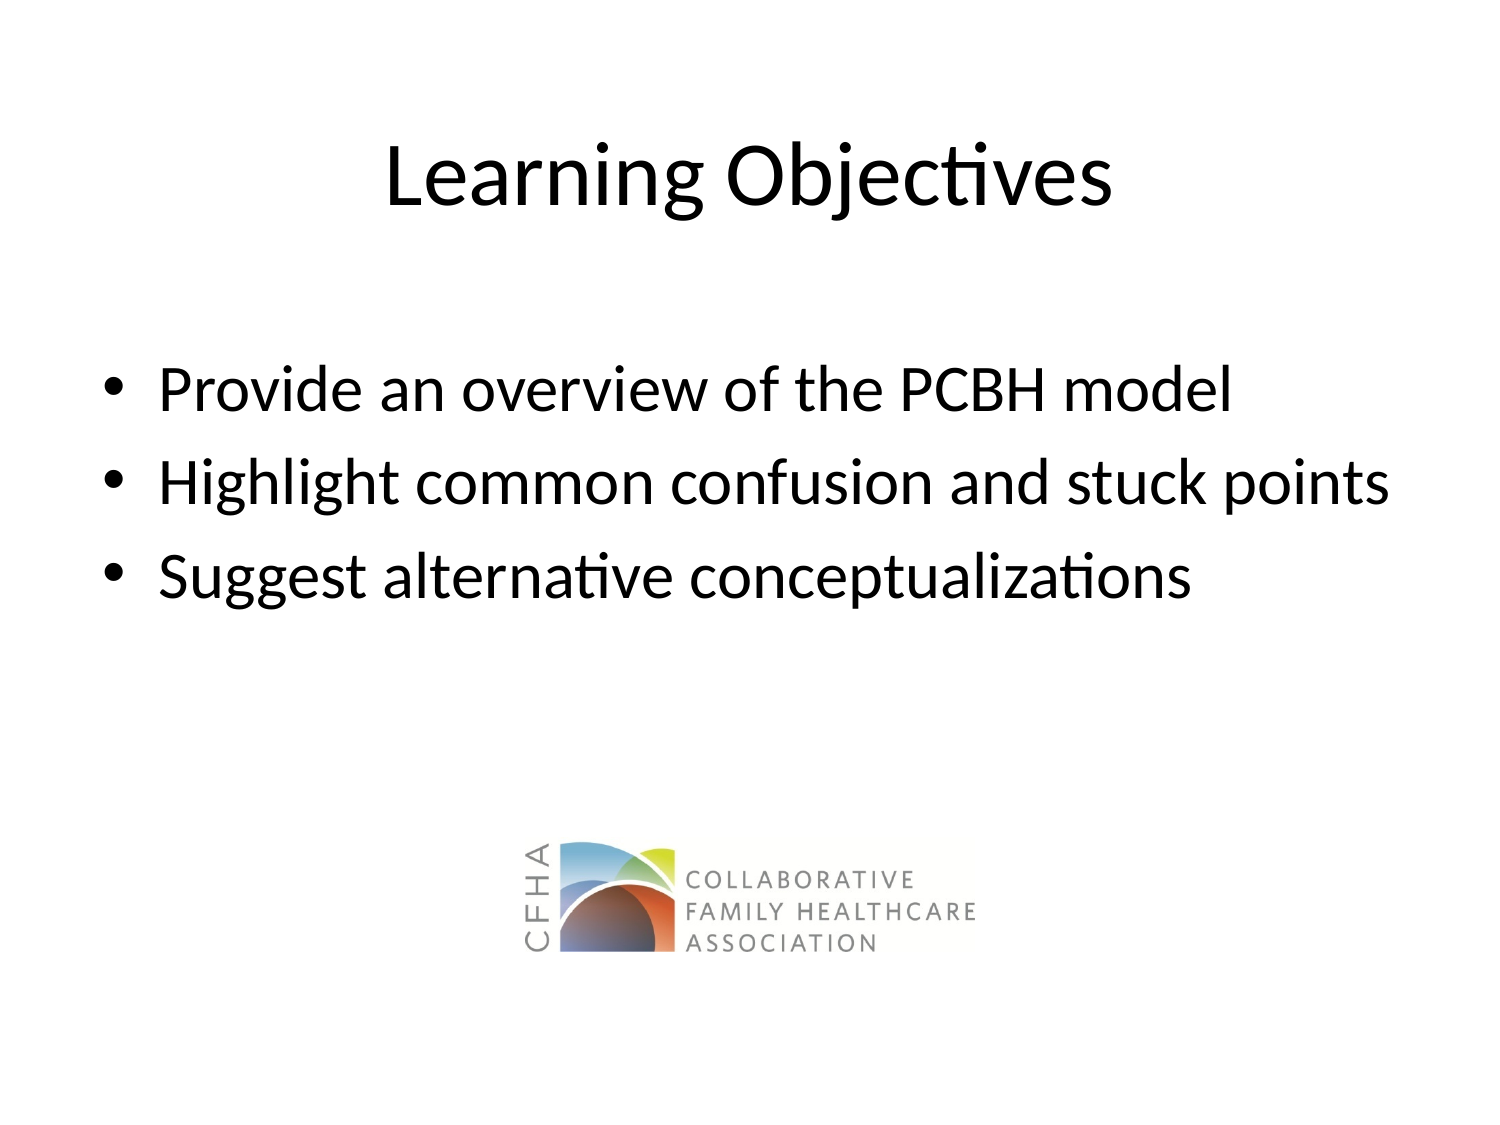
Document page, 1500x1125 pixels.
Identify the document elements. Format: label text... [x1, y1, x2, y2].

title Learning Objectives [74, 74, 1426, 263]
list Provide an overview of the PCBH model Highlight common confusion and stuck points Suggest alternative conceptualizations [87, 337, 1438, 1081]
picture [524, 837, 976, 952]
